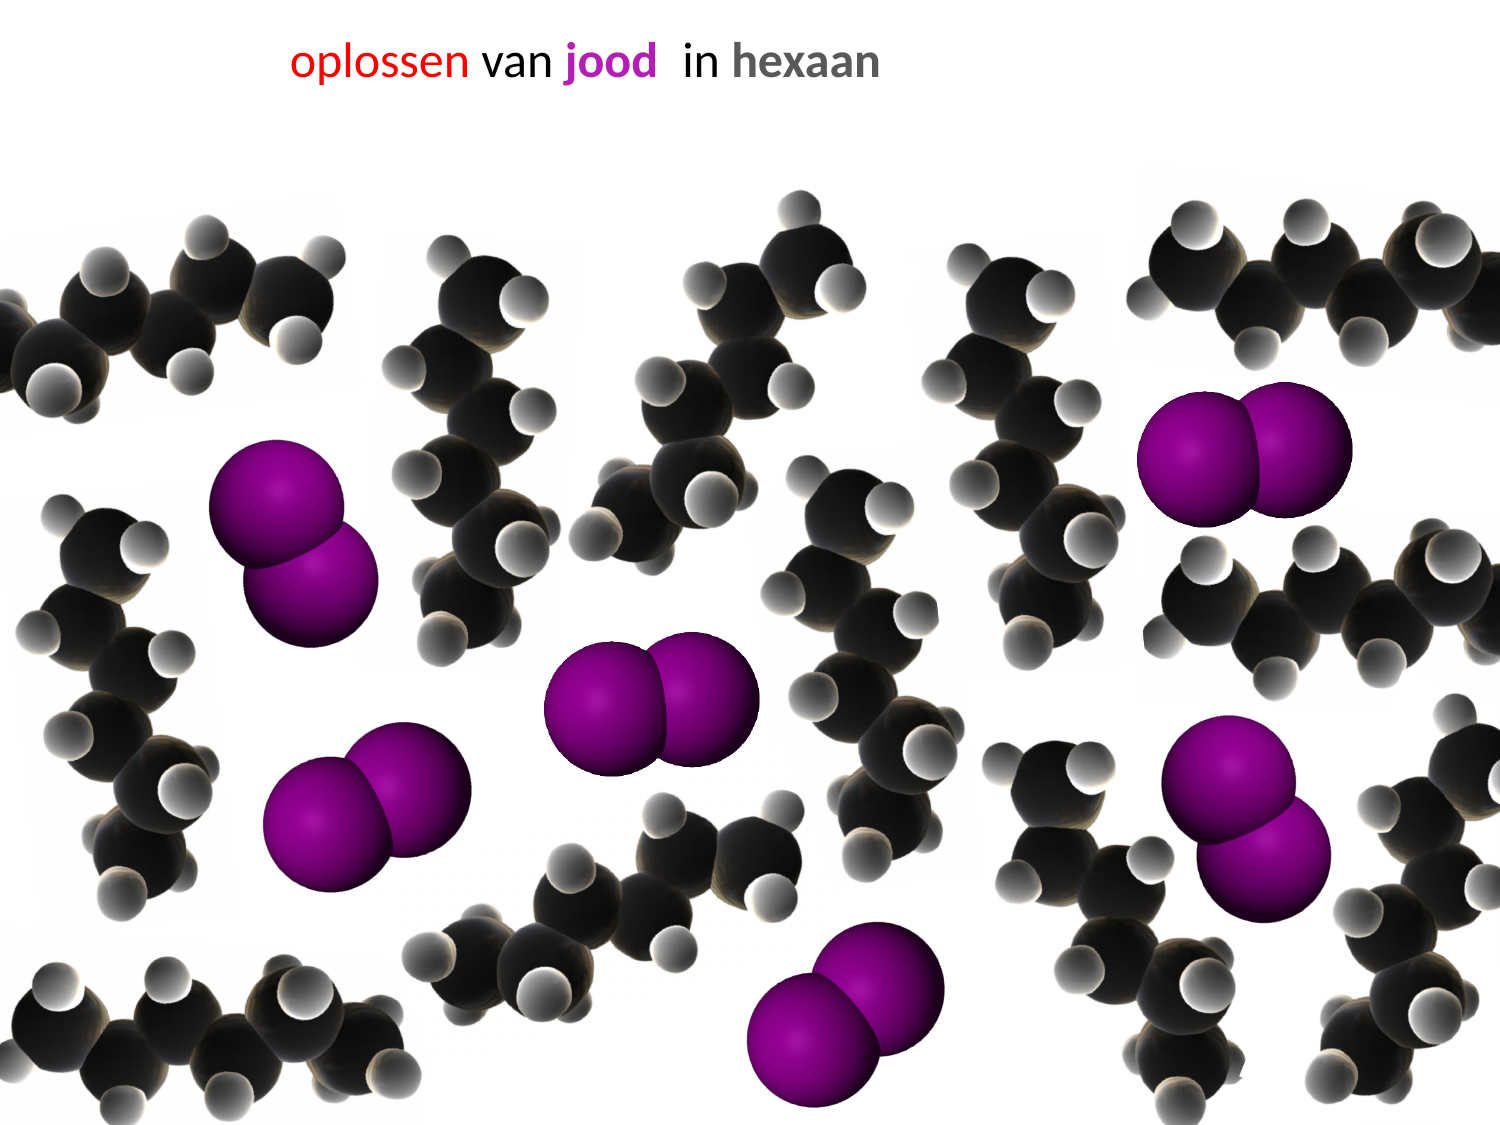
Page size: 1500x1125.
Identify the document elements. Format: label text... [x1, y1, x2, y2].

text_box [0, 125, 1500, 1125]
text_box Bij het oplossen van jood in hexaan [134, 20, 1500, 96]
